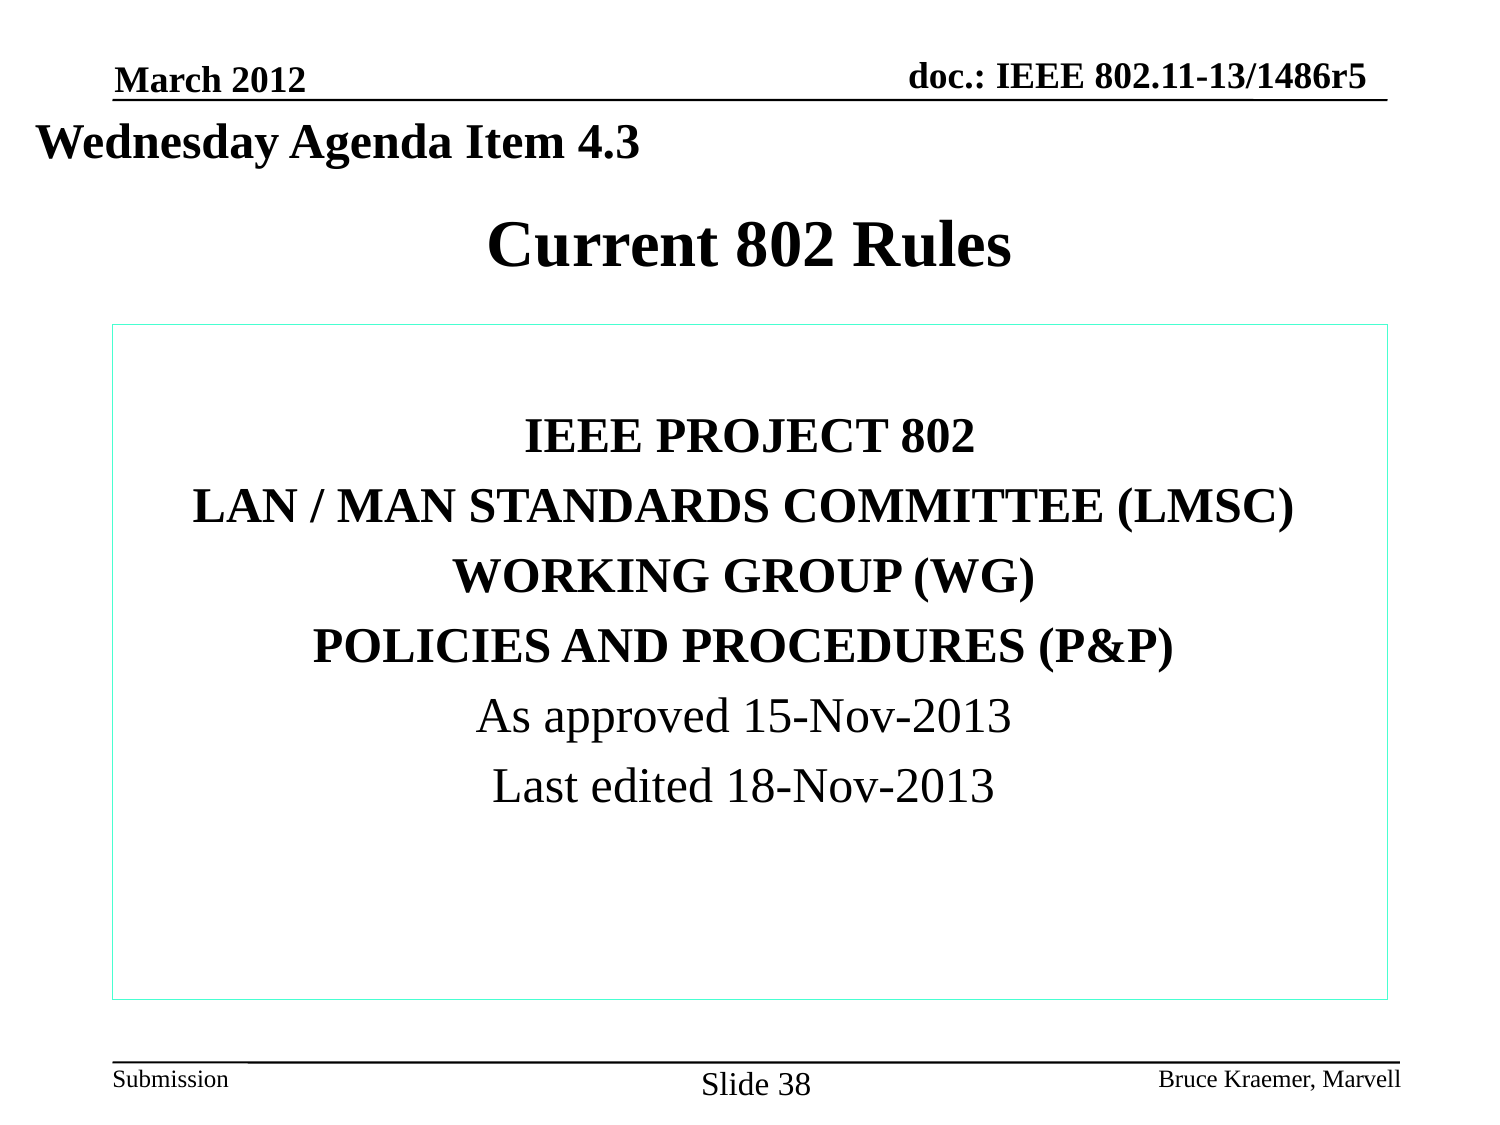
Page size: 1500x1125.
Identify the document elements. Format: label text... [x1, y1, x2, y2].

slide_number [114, 54, 374, 100]
footer Bruce Kraemer, Marvell [1079, 1062, 1402, 1093]
title Current 802 Rules [112, 177, 1388, 303]
slide_number Slide 38 [697, 1062, 815, 1103]
text_box Wednesday Agenda Item 4.3 [19, 101, 656, 176]
list IEEE PROJECT 802 LAN / MAN STANDARDS COMMITTEE (LMSC) WORKING GROUP (WG) POLICIES AND PROCEDURES (P&P) As approved 15-Nov-2013 Last edited 18-Nov-2013 [112, 324, 1388, 1000]
